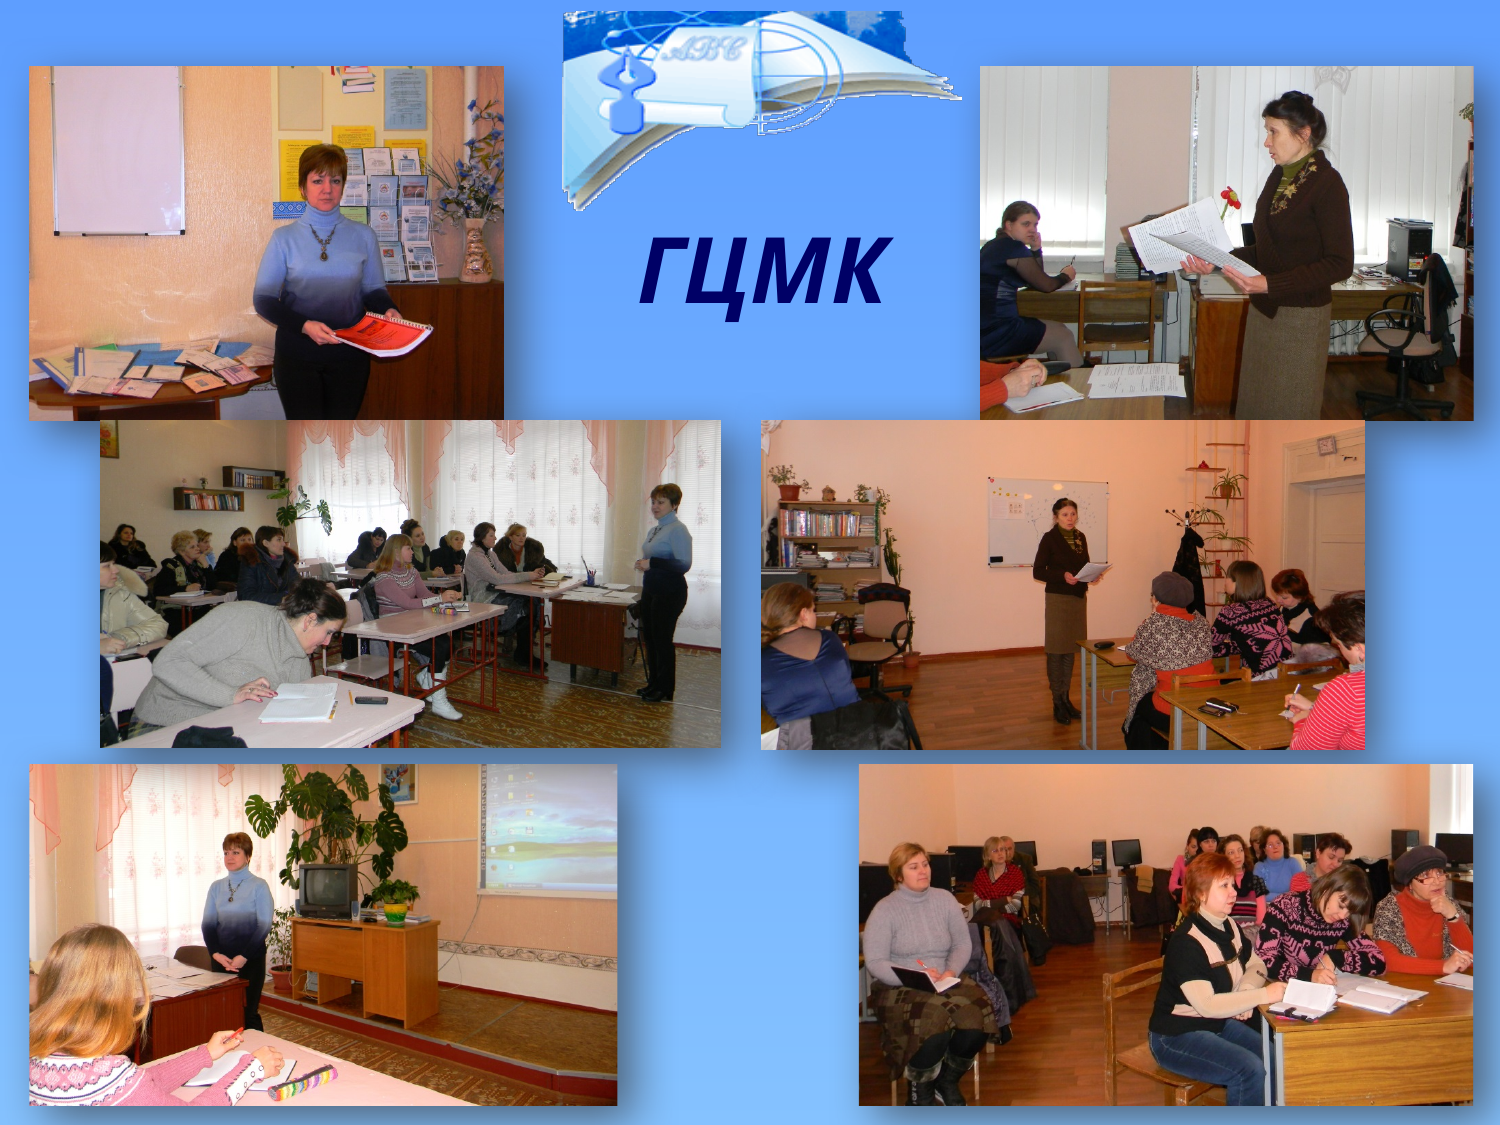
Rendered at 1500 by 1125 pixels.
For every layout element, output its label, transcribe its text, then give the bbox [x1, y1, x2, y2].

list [29, 66, 504, 421]
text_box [562, 10, 962, 211]
picture [858, 764, 1474, 1107]
picture [100, 420, 721, 749]
title ГЦМК [553, 172, 963, 361]
picture [761, 65, 1474, 750]
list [29, 764, 618, 1107]
